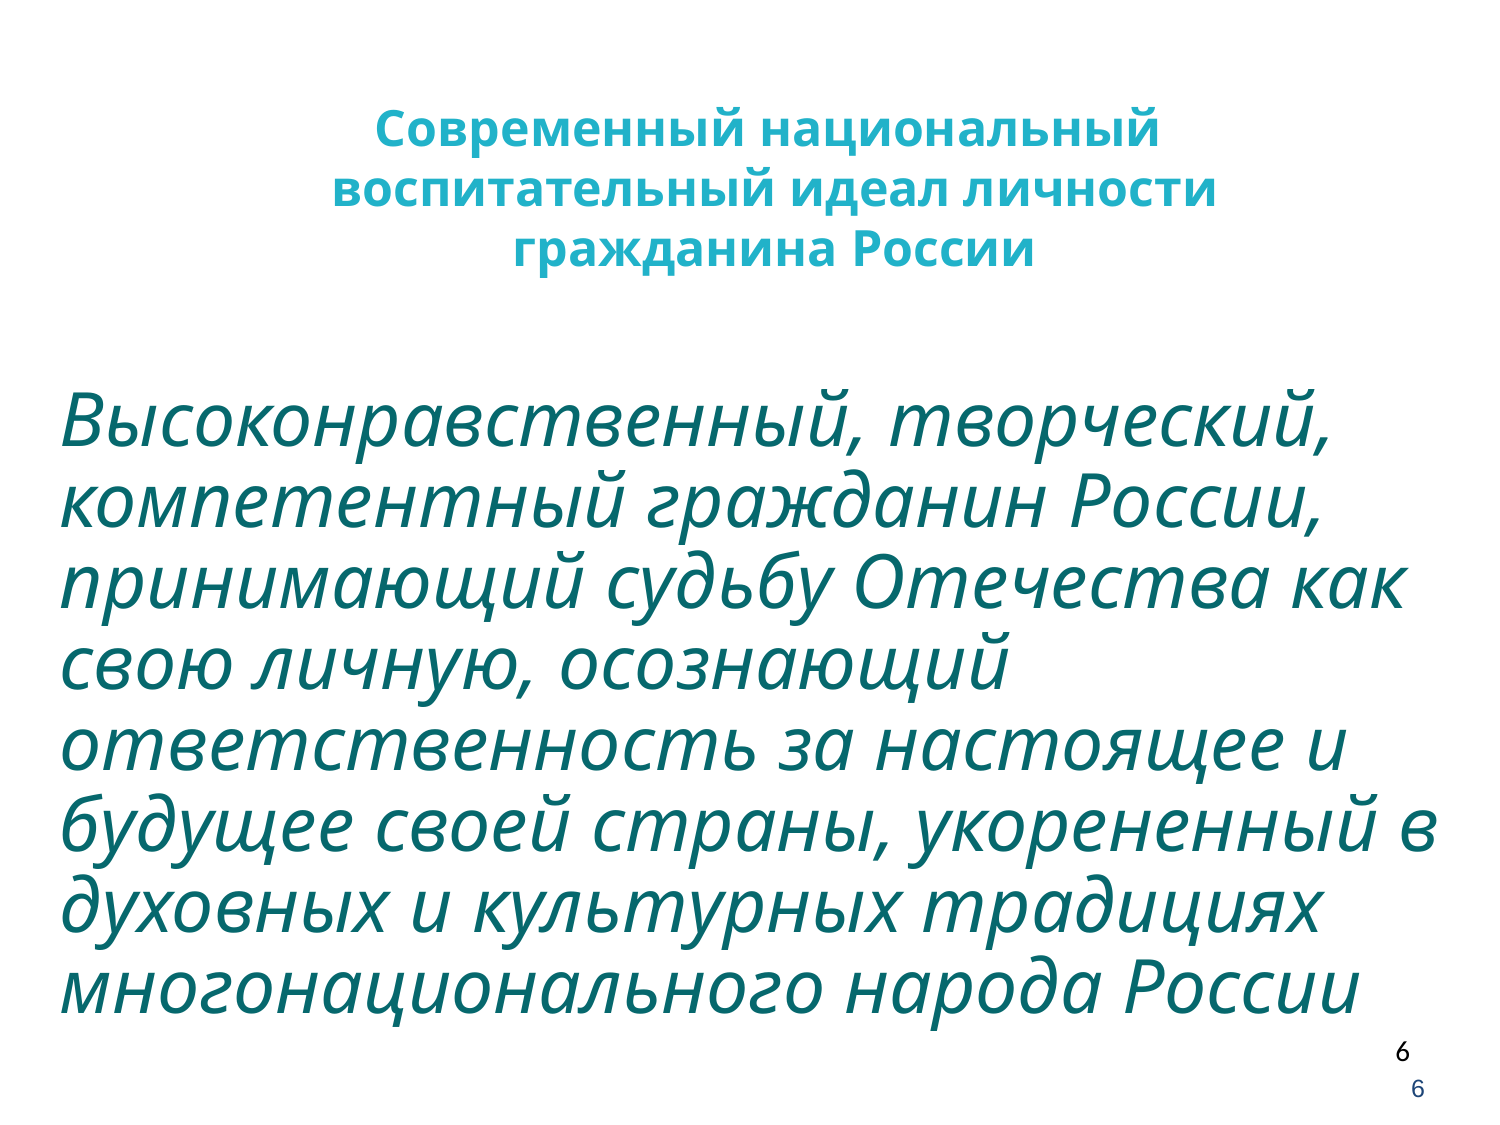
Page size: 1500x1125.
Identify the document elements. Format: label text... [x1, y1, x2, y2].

text_box 6 [1074, 1024, 1425, 1103]
list Высоконравственный, творческий, компетентный гражданин России, принимающий судьбу Отечества как свою личную, осознающий ответственность за настоящее и будущее своей страны, укорененный в духовных и культурных традициях многонационального народа России [0, 287, 1476, 1006]
title Современный национальный воспитательный идеал личности гражданина России [49, 37, 1500, 278]
